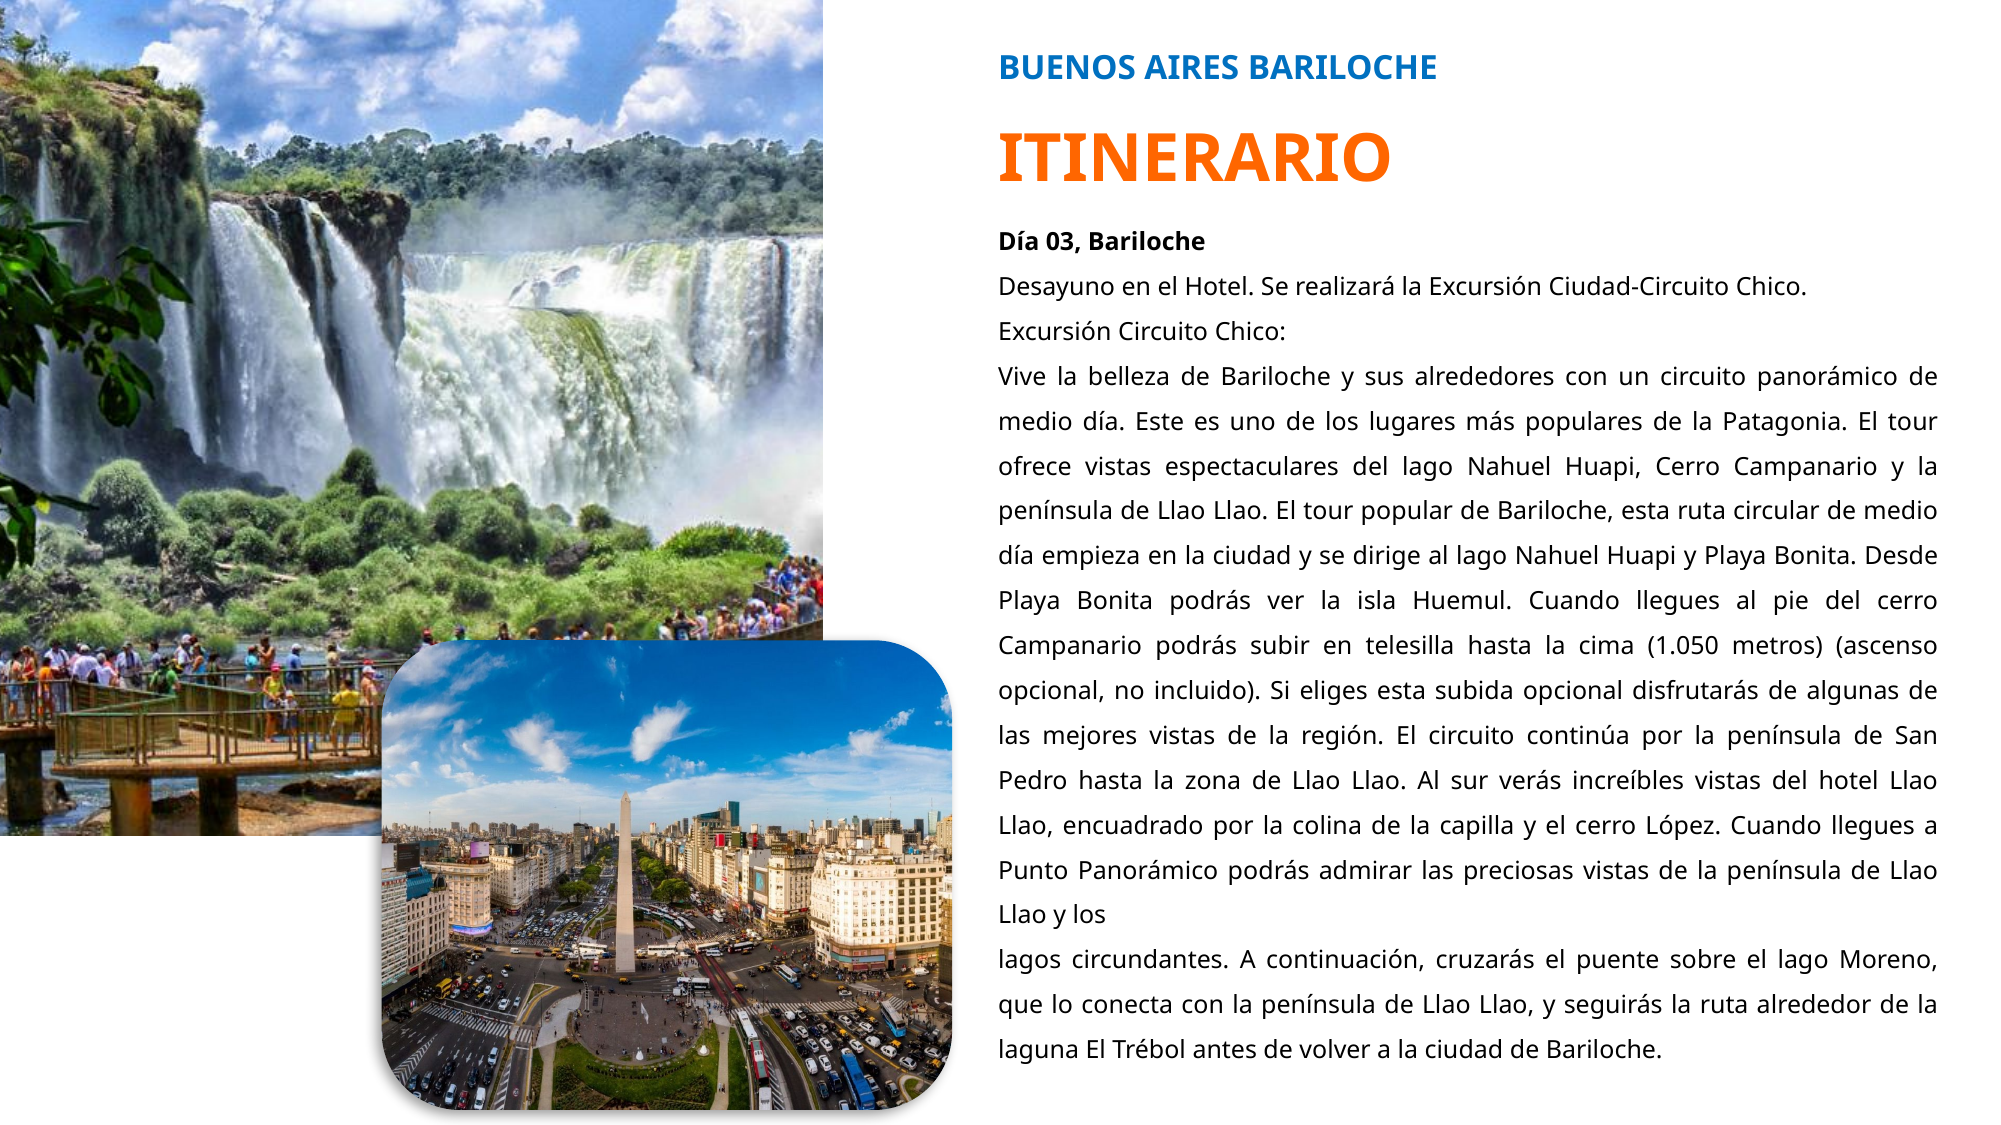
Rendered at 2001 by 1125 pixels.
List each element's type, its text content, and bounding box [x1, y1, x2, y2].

text_box ITINERARIO [983, 107, 1750, 203]
text_box Día 03, Bariloche Desayuno en el Hotel. Se realizará la Excursión Ciudad-Circuito Chico. Excursión Circuito Chico: Vive la belleza de Bariloche y sus alrededores con un circuito panorámico de medio día. Este es uno de los lugares más populares de la Patagonia. El tour ofrece vistas espectaculares del lago Nahuel Huapi, Cerro Campanario y la península de Llao Llao. El tour popular de Bariloche, esta ruta circular de medio día empieza en la ciudad y se dirige al lago Nahuel Huapi y Playa Bonita. Desde Playa Bonita podrás ver la isla Huemul. Cuando llegues al pie del cerro Campanario podrás subir en telesilla hasta la cima (1.050 metros) (ascenso opcional, no incluido). Si eliges esta subida opcional disfrutarás de algunas de las mejores vistas de la región. El circuito continúa por la península de San Pedro hasta la zona de Llao Llao. Al sur verás increíbles vistas del hotel Llao Llao, encuadrado por la colina de la capilla y el cerro López. Cuando llegues a Punto Panorámico podrás admirar las preciosas vistas de la península de Llao Llao y los lagos circundantes. A continuación, cruzarás el puente sobre el lago Moreno, que lo conecta con la península de Llao Llao, y seguirás la ruta alrededor de la laguna El Trébol antes de volver a la ciudad de Bariloche. [983, 203, 1955, 1071]
text_box BUENOS AIRES BARILOCHE [983, 38, 1701, 94]
picture [0, 0, 953, 1111]
